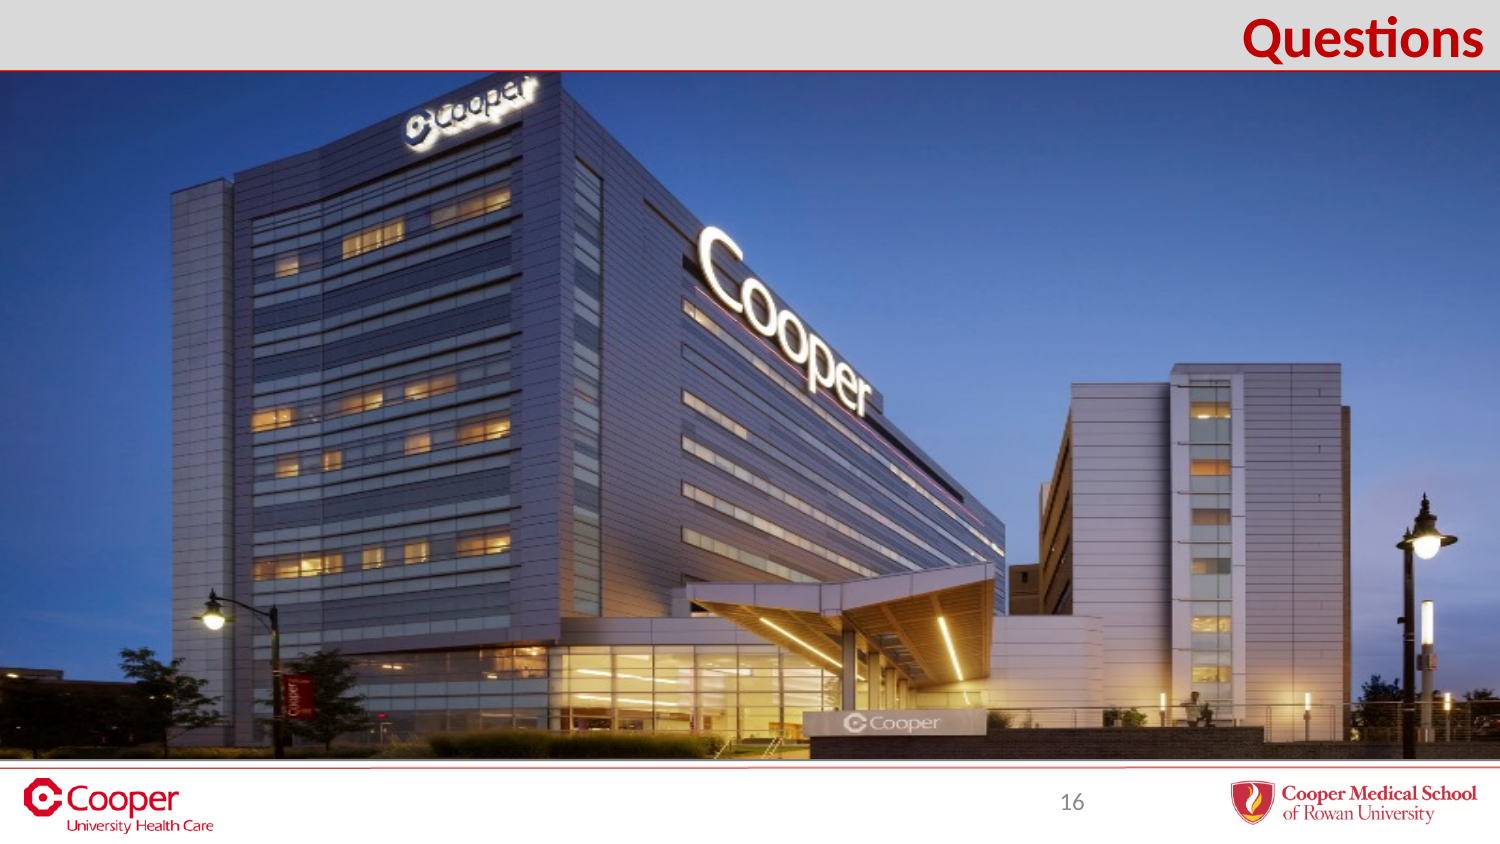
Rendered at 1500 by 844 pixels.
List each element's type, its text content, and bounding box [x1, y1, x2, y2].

title Questions [474, 9, 1500, 60]
slide_number 15 [987, 777, 1100, 823]
picture [0, 0, 1500, 844]
